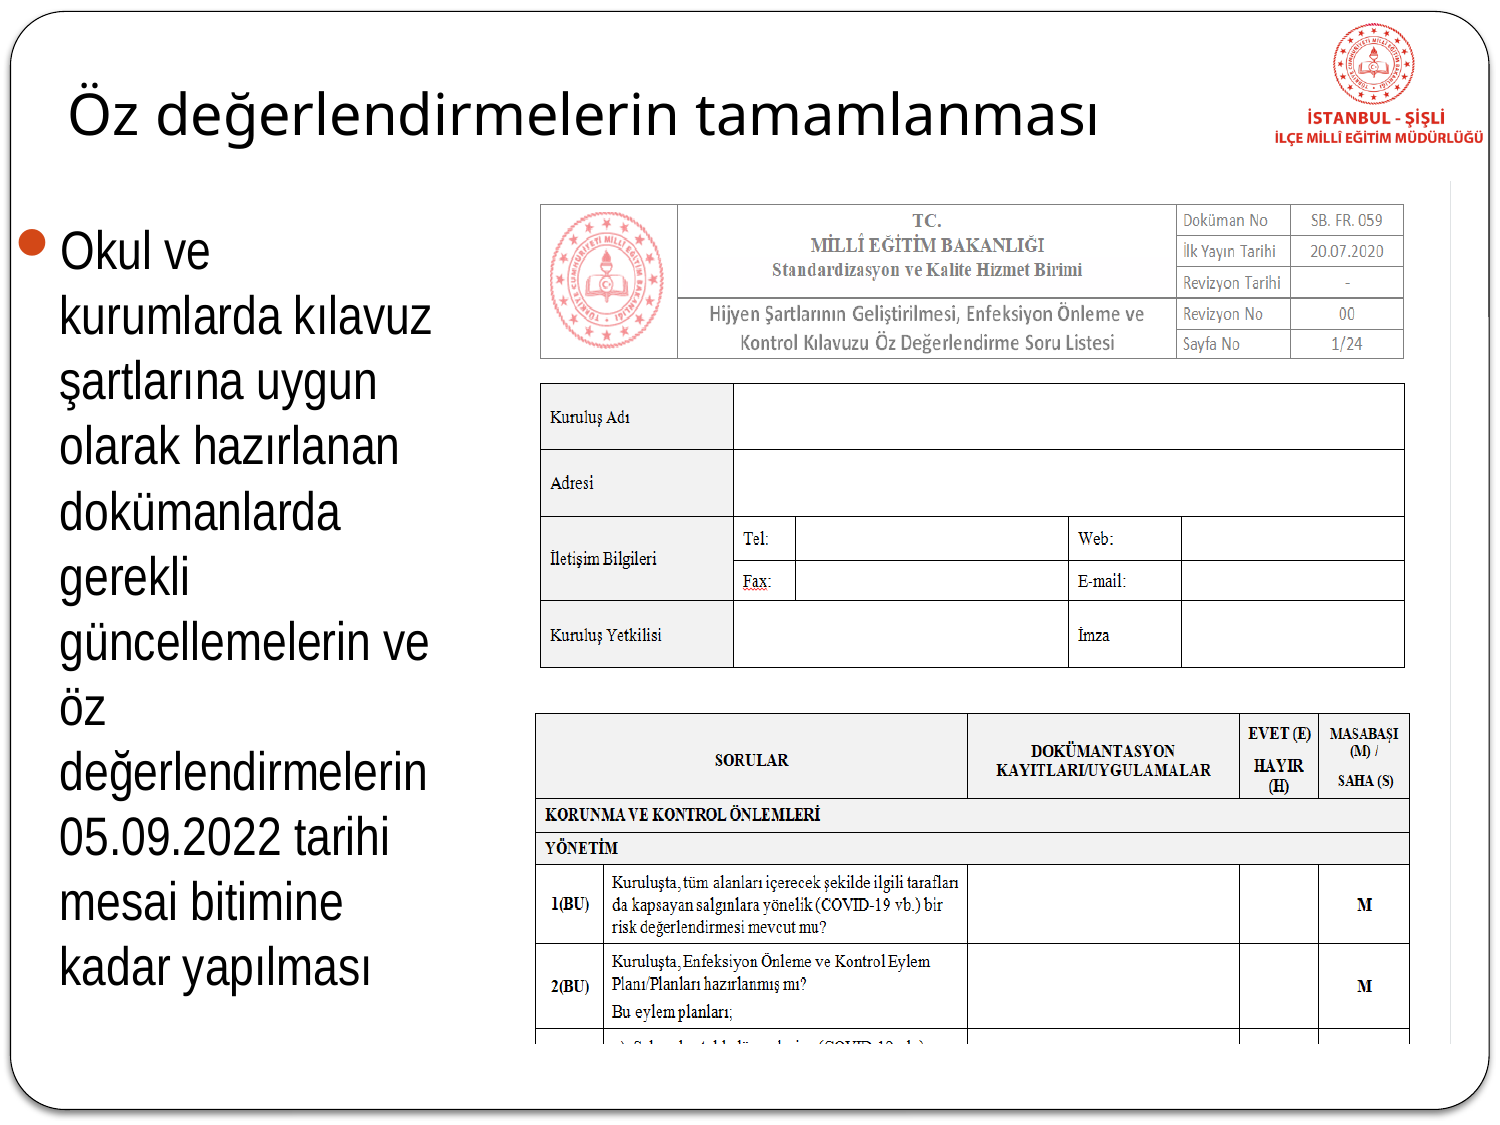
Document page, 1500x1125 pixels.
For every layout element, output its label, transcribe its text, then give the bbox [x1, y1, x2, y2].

title Öz değerlendirmelerin tamamlanması [53, 30, 1329, 162]
list Okul ve kurumlarda kılavuz şartlarına uygun olarak hazırlanan dokümanlarda gerekli güncellemelerin ve öz değerlendirmelerin 05.09.2022 tarihi mesai bitimine kadar yapılması [0, 208, 455, 1050]
picture [525, 181, 1451, 1045]
picture [1269, 23, 1495, 150]
